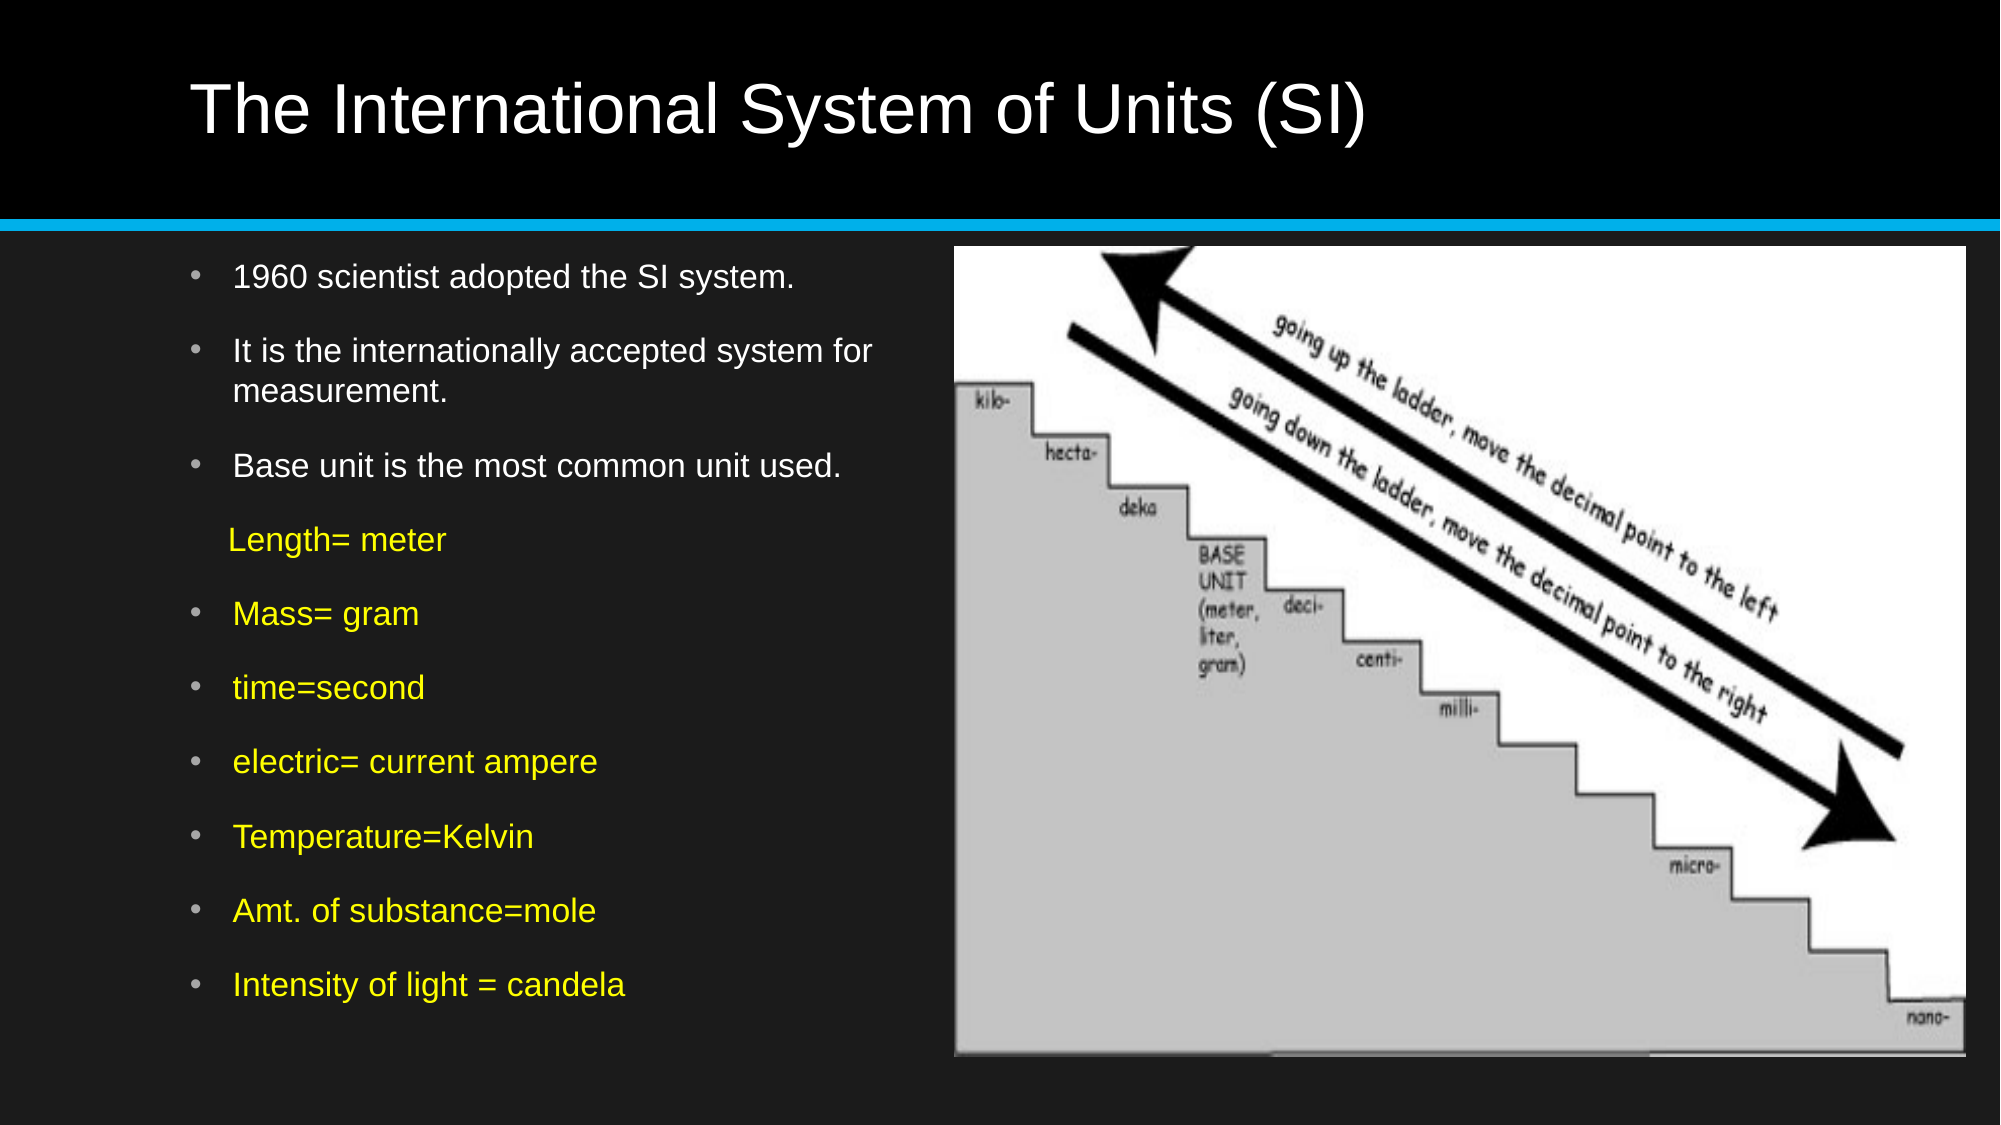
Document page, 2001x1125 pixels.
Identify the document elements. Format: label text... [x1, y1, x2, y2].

list 1960 scientist adopted the SI system. It is the internationally accepted system for measurement. Base unit is the most common unit used. Length= meter Mass= gram time=second electric= current ampere Temperature=Kelvin Amt. of substance=mole Intensity of light = candela [174, 246, 954, 1013]
title The International System of Units (SI) [174, 20, 1825, 201]
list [954, 246, 1966, 1057]
